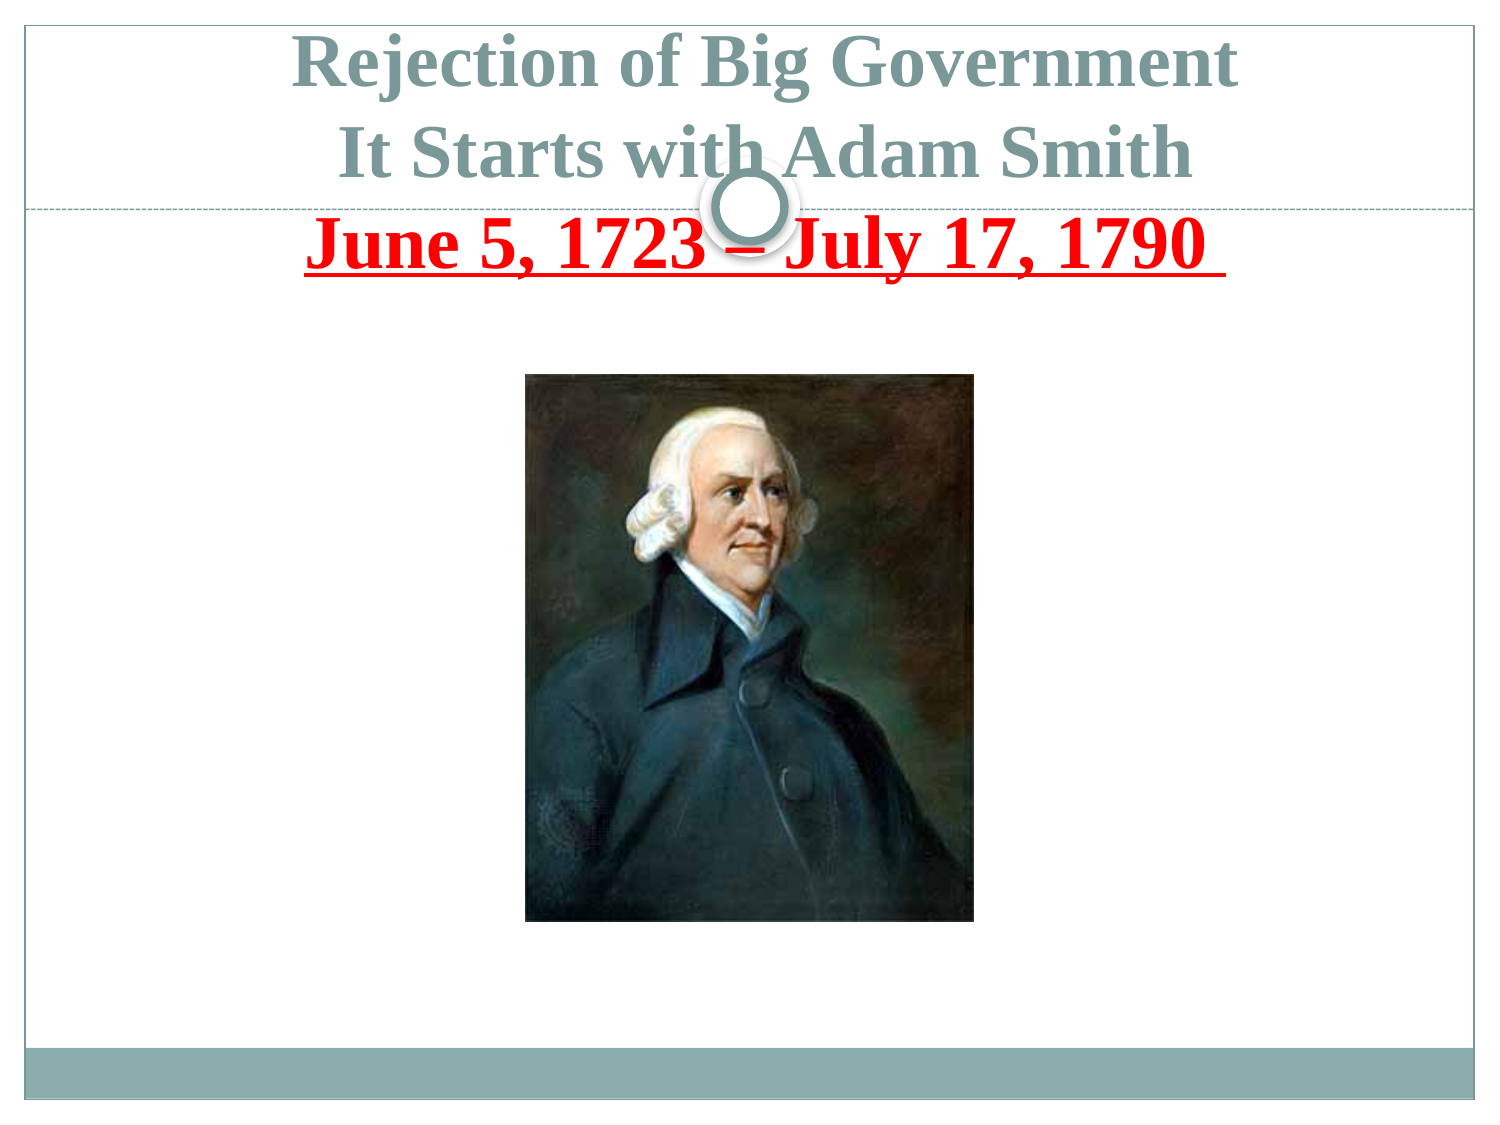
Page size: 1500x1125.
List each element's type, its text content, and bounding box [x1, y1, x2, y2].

title Rejection of Big Government It Starts with Adam Smith June 5, 1723 – July 17, 1790 [65, 0, 1466, 292]
picture [524, 374, 974, 922]
